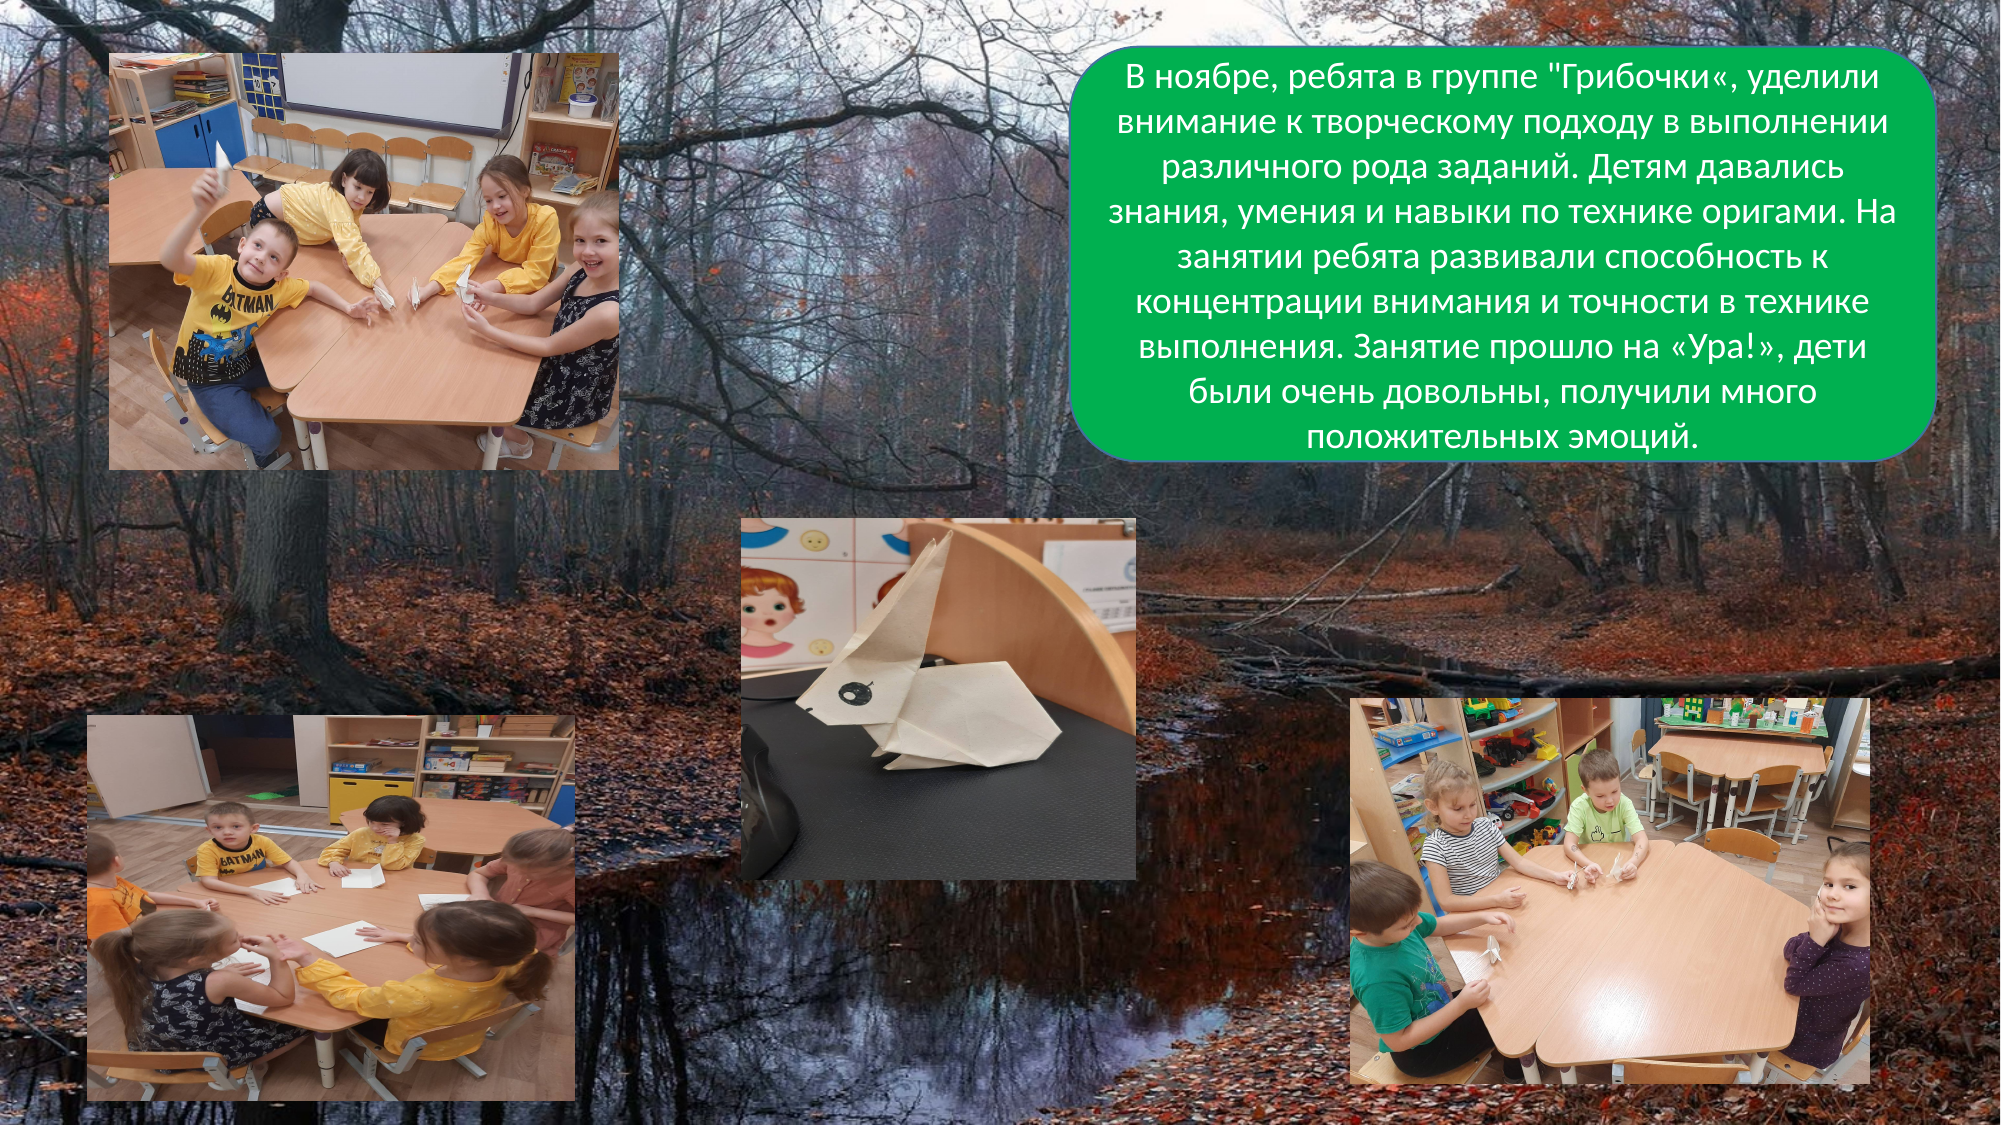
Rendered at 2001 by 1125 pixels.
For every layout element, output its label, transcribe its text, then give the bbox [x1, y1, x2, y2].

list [108, 53, 619, 470]
picture [0, 0, 2001, 1125]
text_box В ноябре, ребята в группе "Грибочки«, уделили внимание к творческому подходу в выполнении различного рода заданий. Детям давались знания, умения и навыки по технике оригами. На занятии ребята развивали способность к концентрации внимания и точности в технике выполнения. Занятие прошло на «Ура!», дети были очень довольны, получили много положительных эмоций. [1068, 45, 1938, 463]
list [741, 518, 1136, 880]
